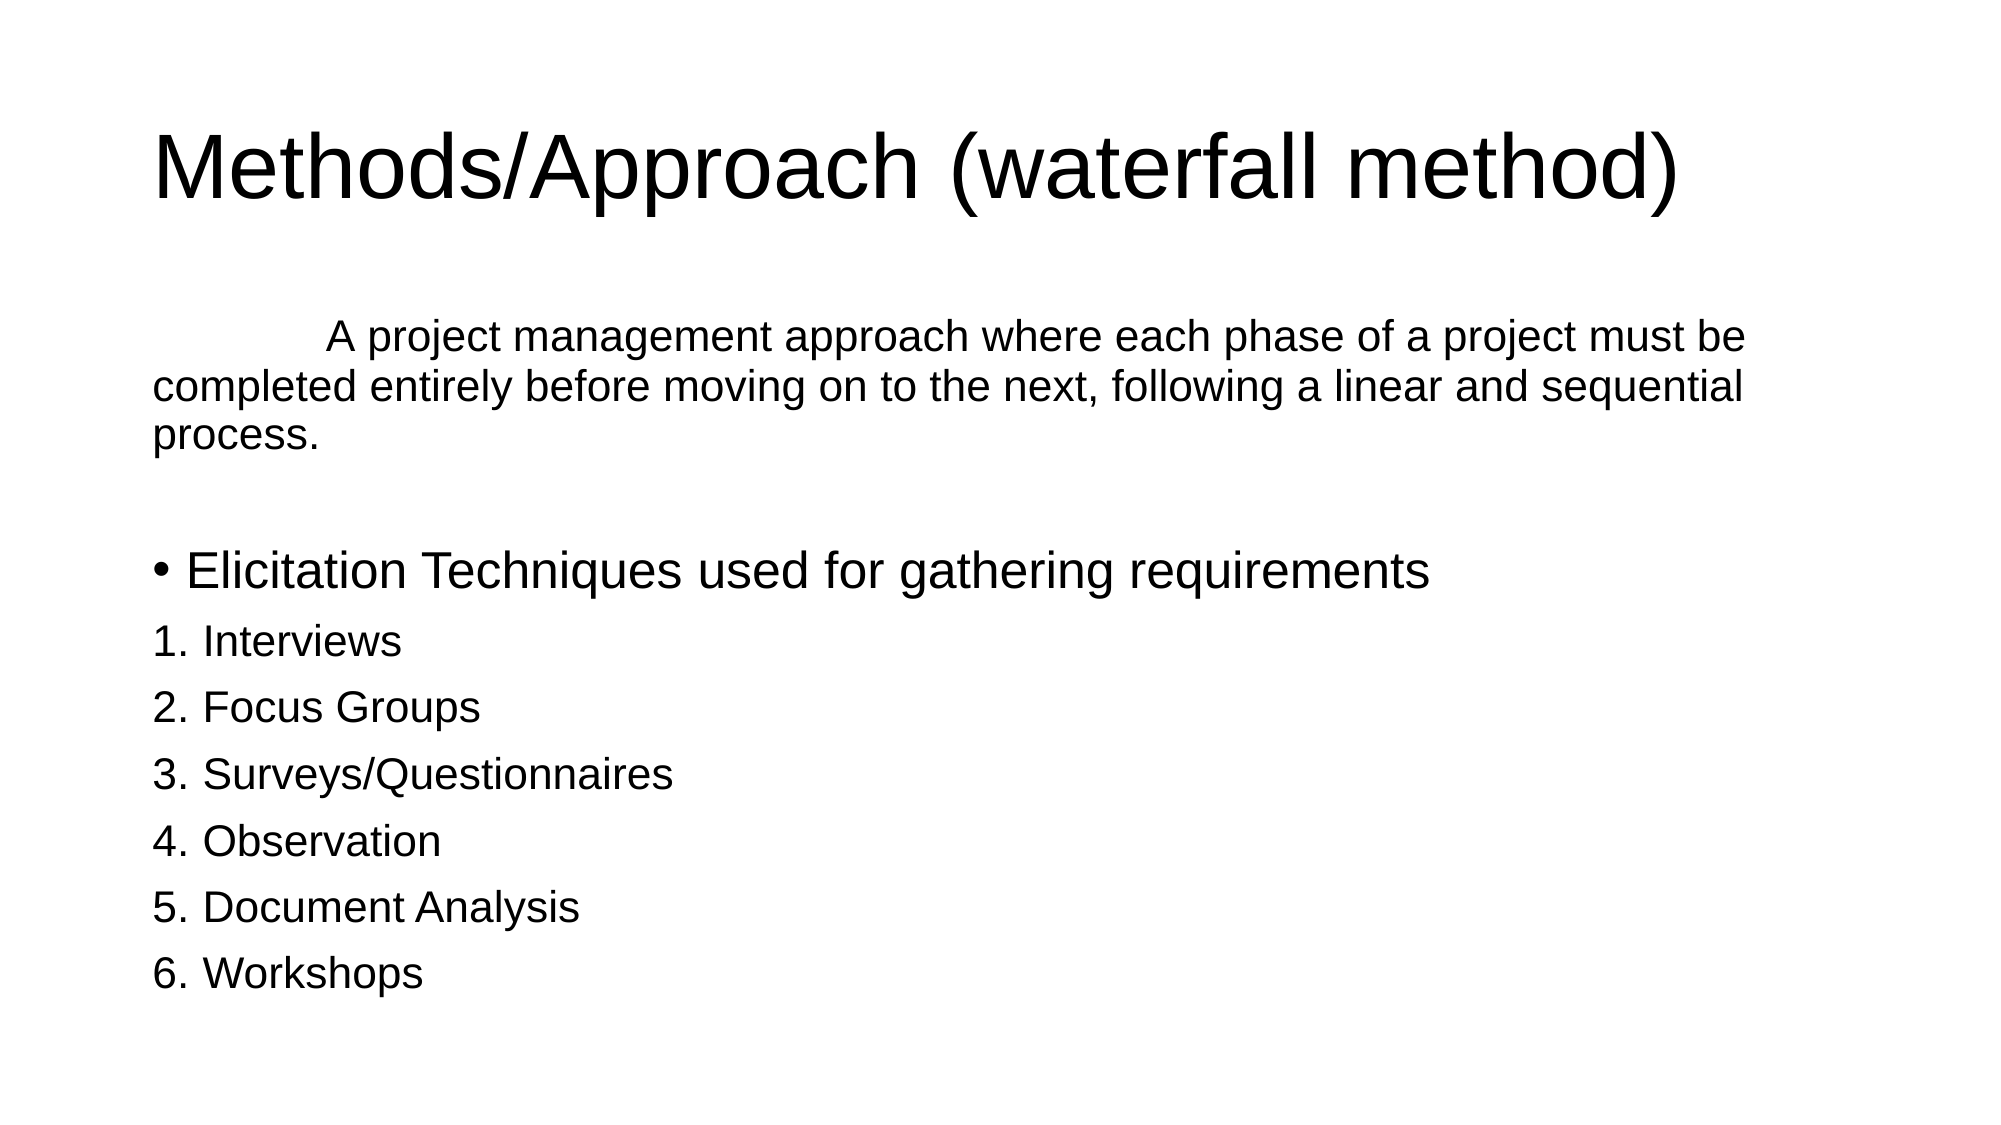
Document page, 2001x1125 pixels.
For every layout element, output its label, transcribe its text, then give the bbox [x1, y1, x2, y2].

list A project management approach where each phase of a project must be completed entirely before moving on to the next, following a linear and sequential process. Elicitation Techniques used for gathering requirements Interviews Focus Groups Surveys/Questionnaires Observation Document Analysis Workshops [137, 299, 1863, 1014]
title Methods/Approach (waterfall method) [137, 59, 1863, 278]
